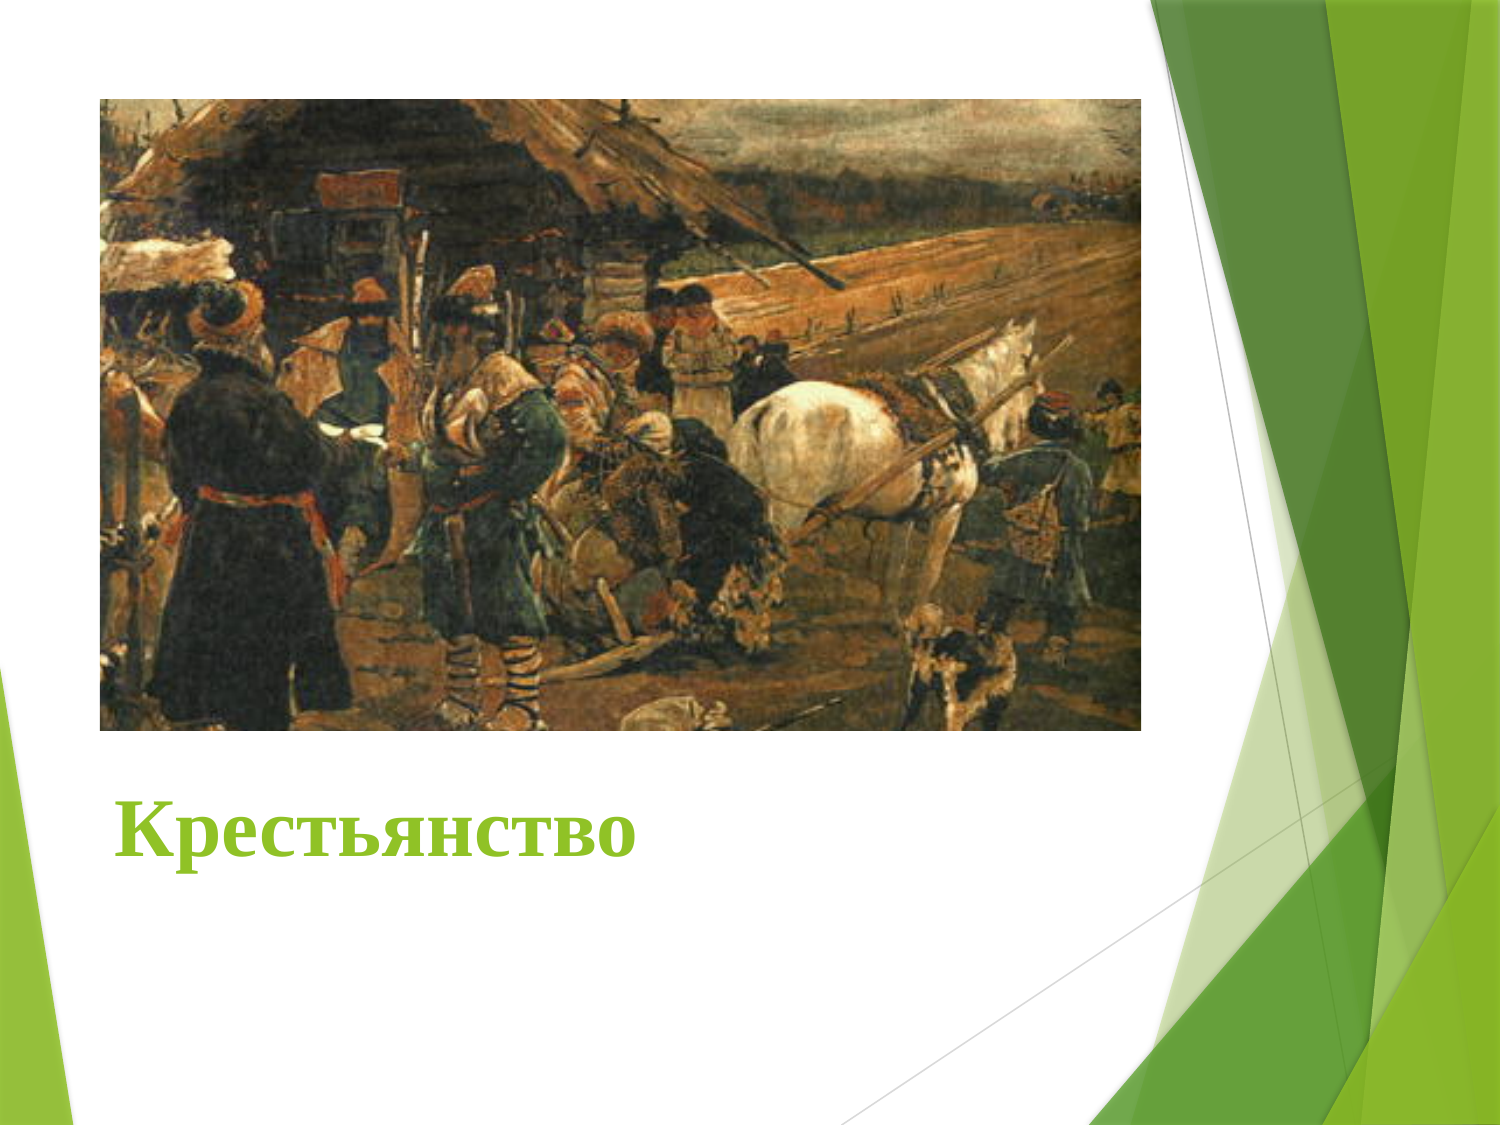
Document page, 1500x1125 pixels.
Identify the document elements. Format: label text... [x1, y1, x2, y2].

picture [99, 99, 1142, 732]
title Крестьянство [99, 787, 1142, 881]
